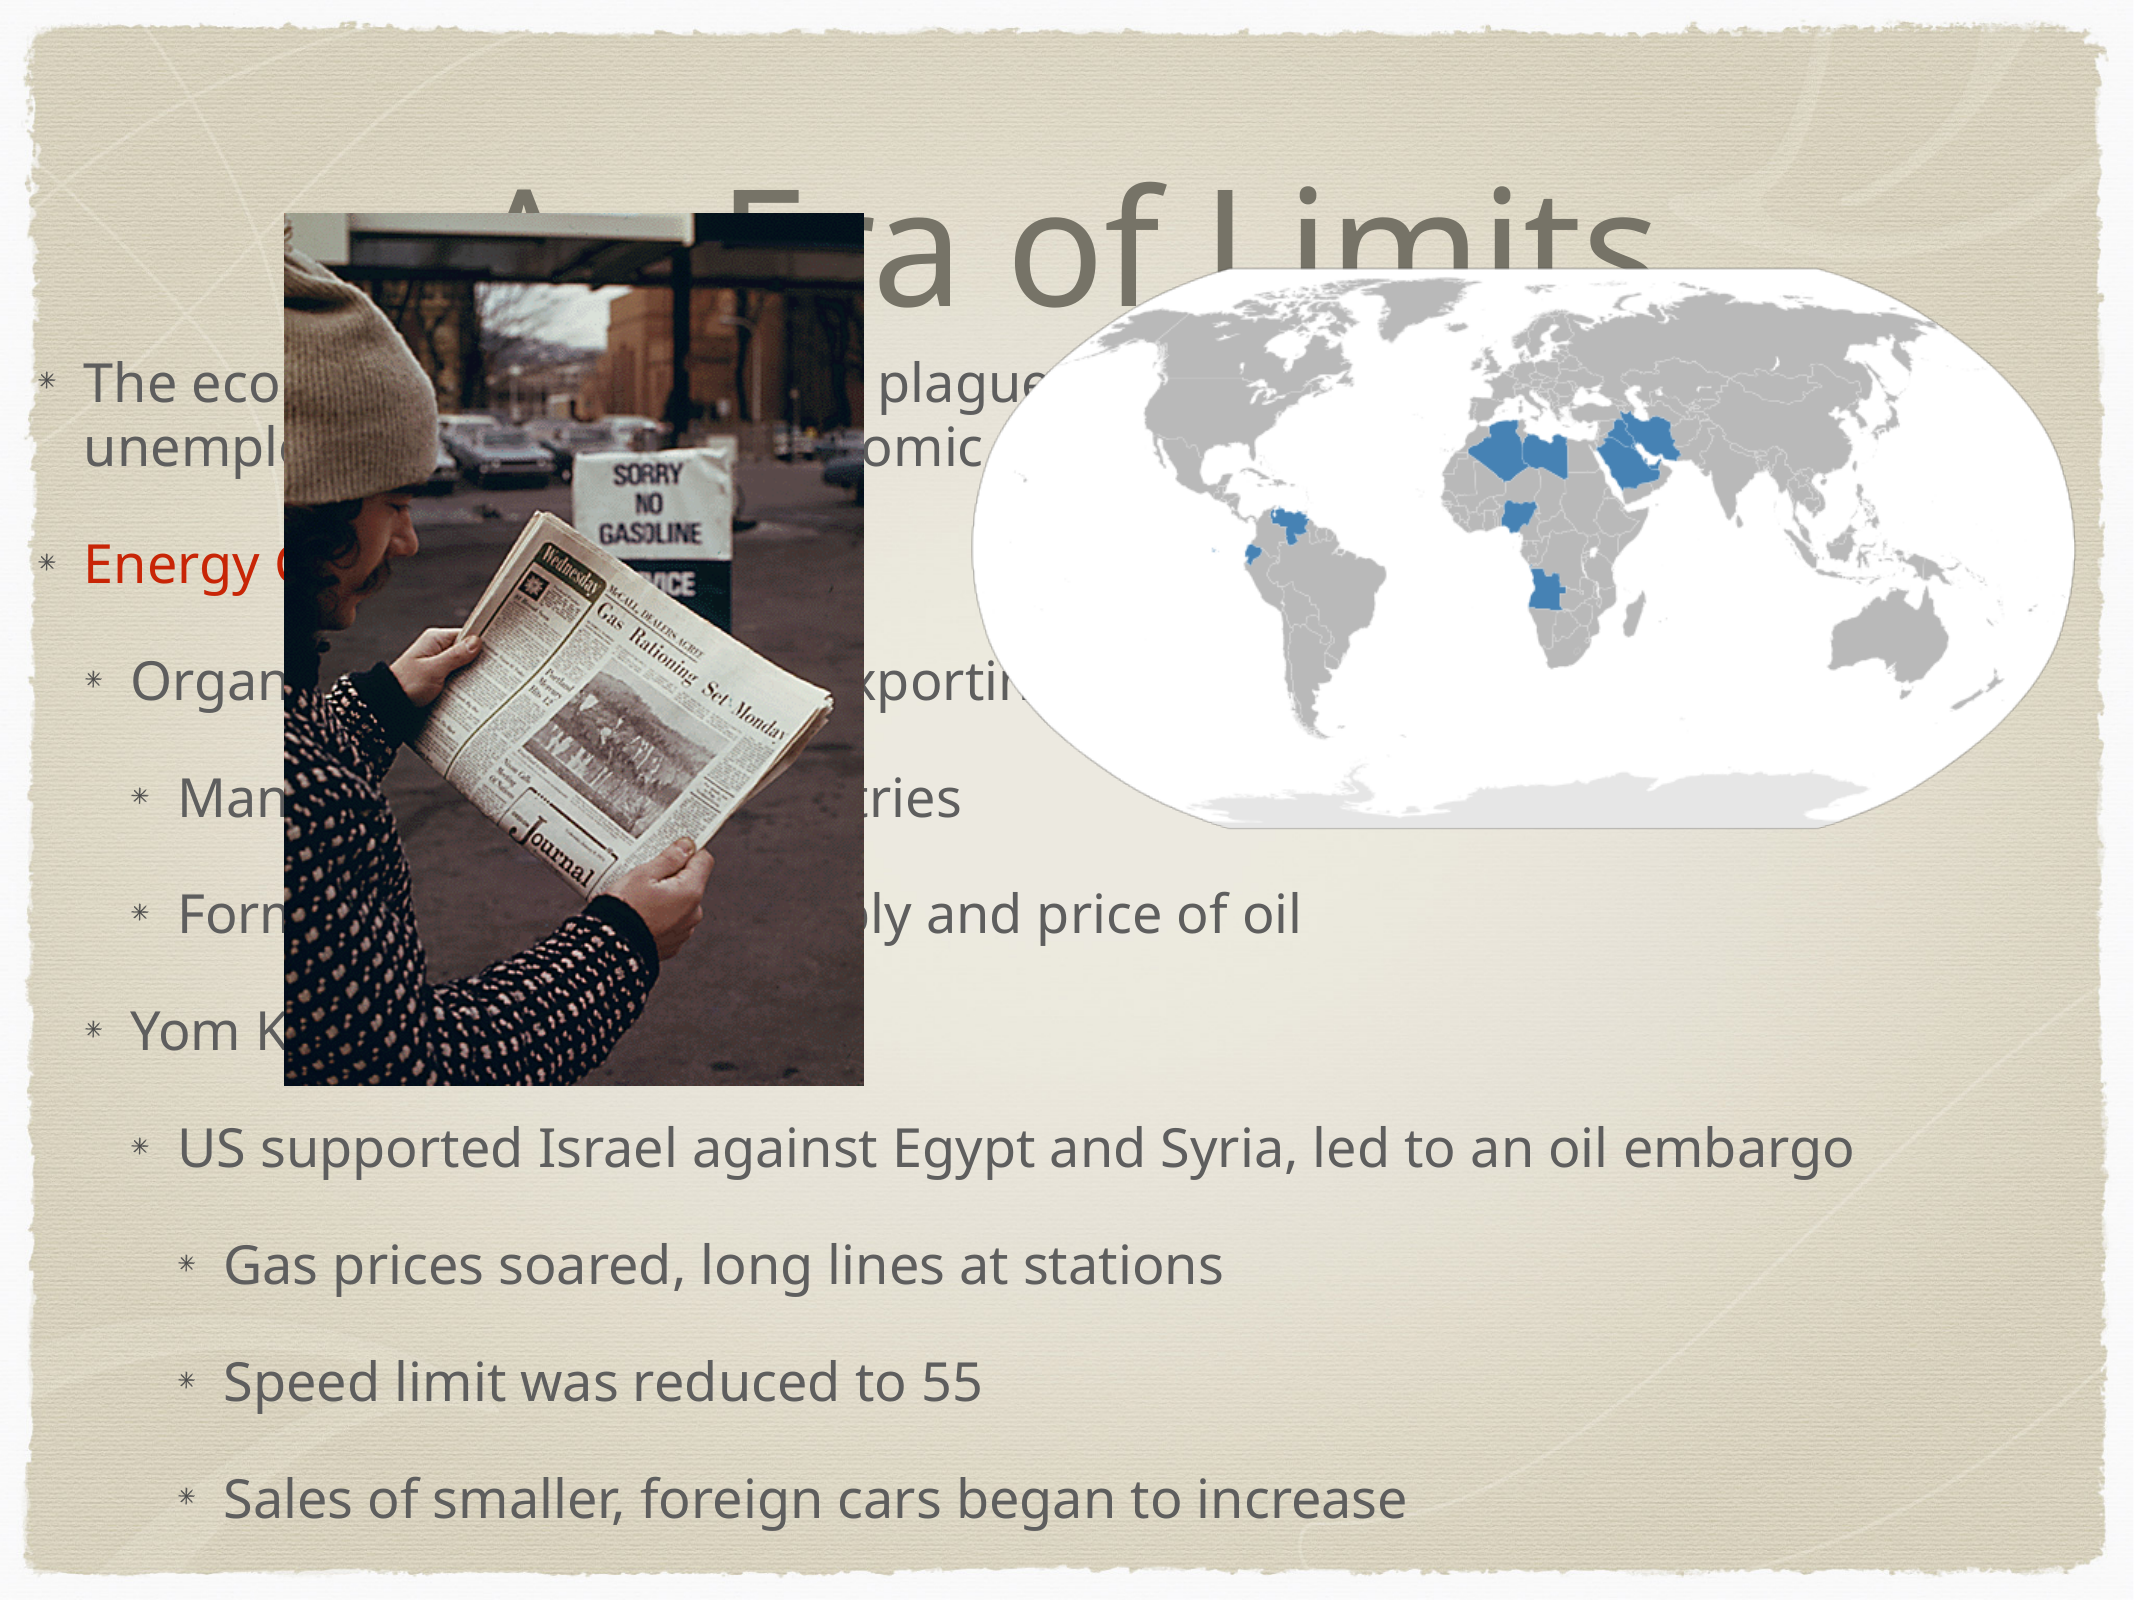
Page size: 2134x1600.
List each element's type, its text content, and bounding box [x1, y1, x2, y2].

list The economy of the 1970s was plagued by stagflation - high interest rates, unemployment, and slow economic growth Energy Crisis Organization of Petroleum Exporting Countries (OPEC) Many Middle Eastern countries Formed to control the supply and price of oil Yom Kippur War (1973) US supported Israel against Egypt and Syria, led to an oil embargo Gas prices soared, long lines at stations Speed limit was reduced to 55 Sales of smaller, foreign cars began to increase [36, 330, 2097, 1547]
title An Era of Limits [128, 41, 2005, 330]
picture [0, 0, 2134, 1600]
